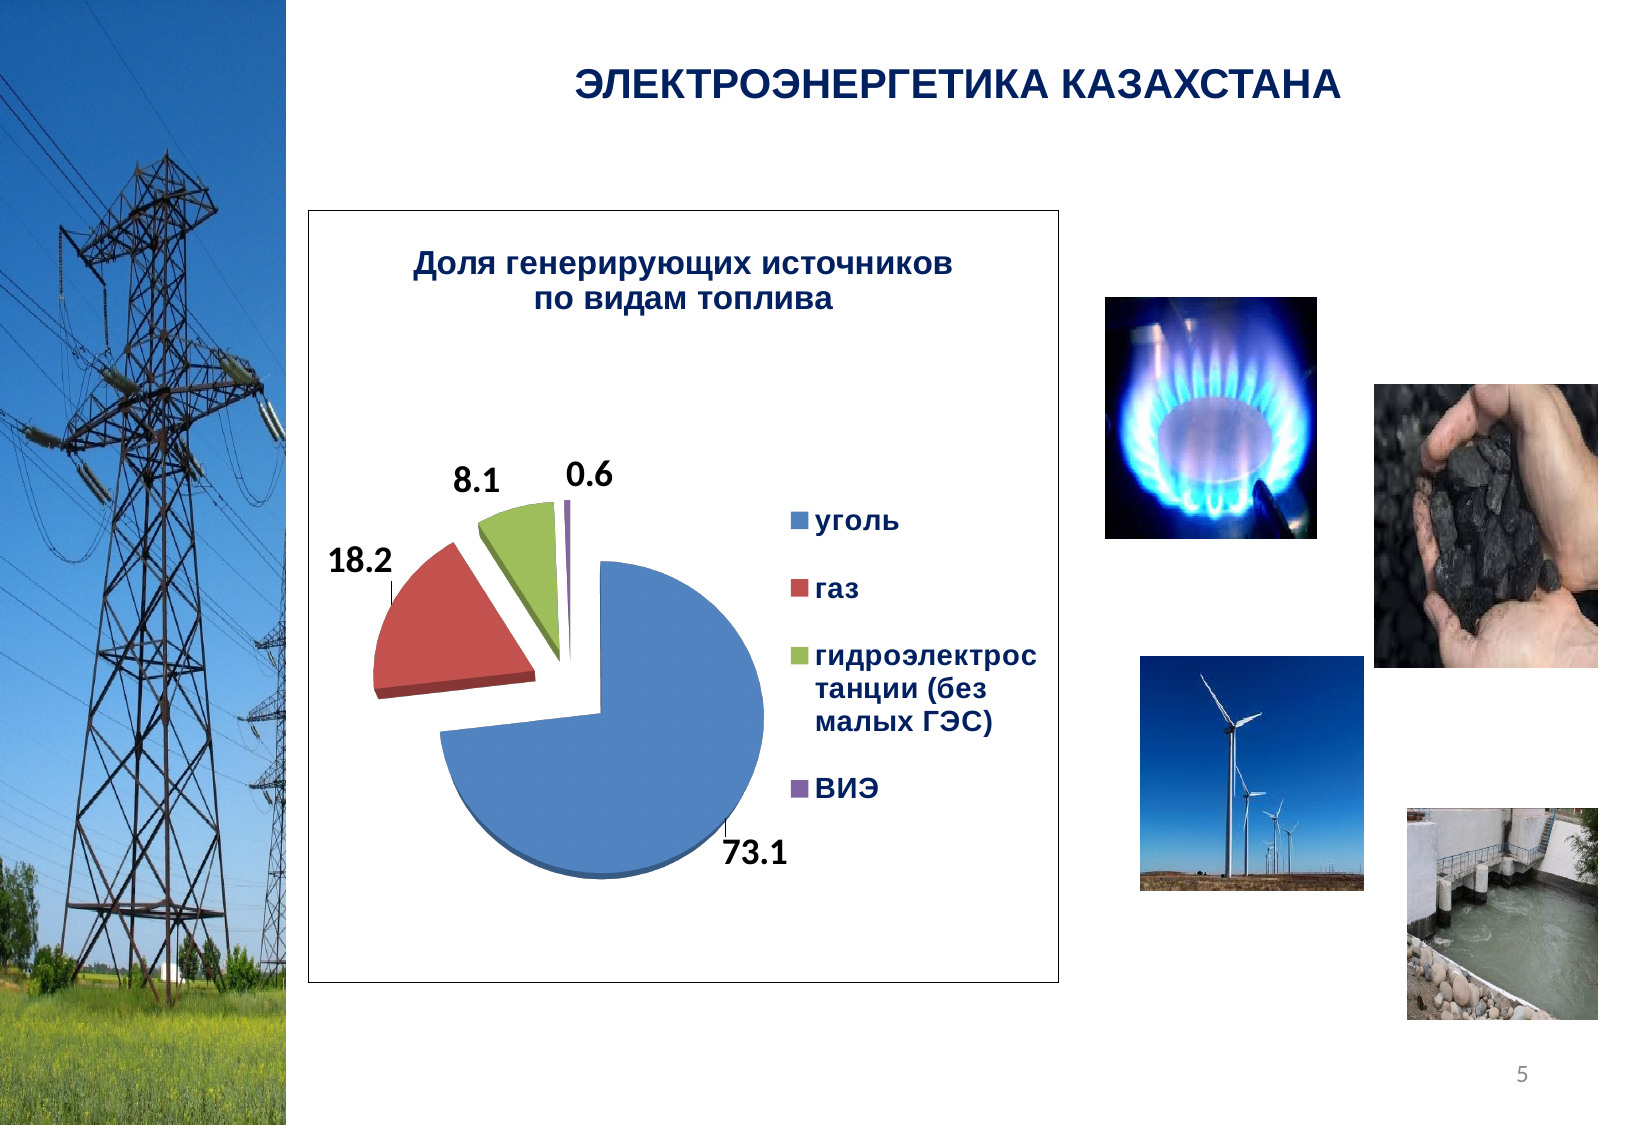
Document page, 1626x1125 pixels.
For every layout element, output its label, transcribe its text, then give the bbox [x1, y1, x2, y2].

chart [308, 210, 1059, 983]
text_box ЭЛЕКТРОЭНЕРГЕТИКА КАЗАХСТАНА [627, 15, 1608, 150]
text_box [287, 0, 627, 488]
picture [1140, 656, 1364, 891]
slide_number 4 [1164, 1042, 1544, 1103]
picture [1105, 297, 1317, 540]
picture [1374, 384, 1598, 669]
picture [1407, 808, 1598, 1020]
picture [0, 0, 286, 1125]
